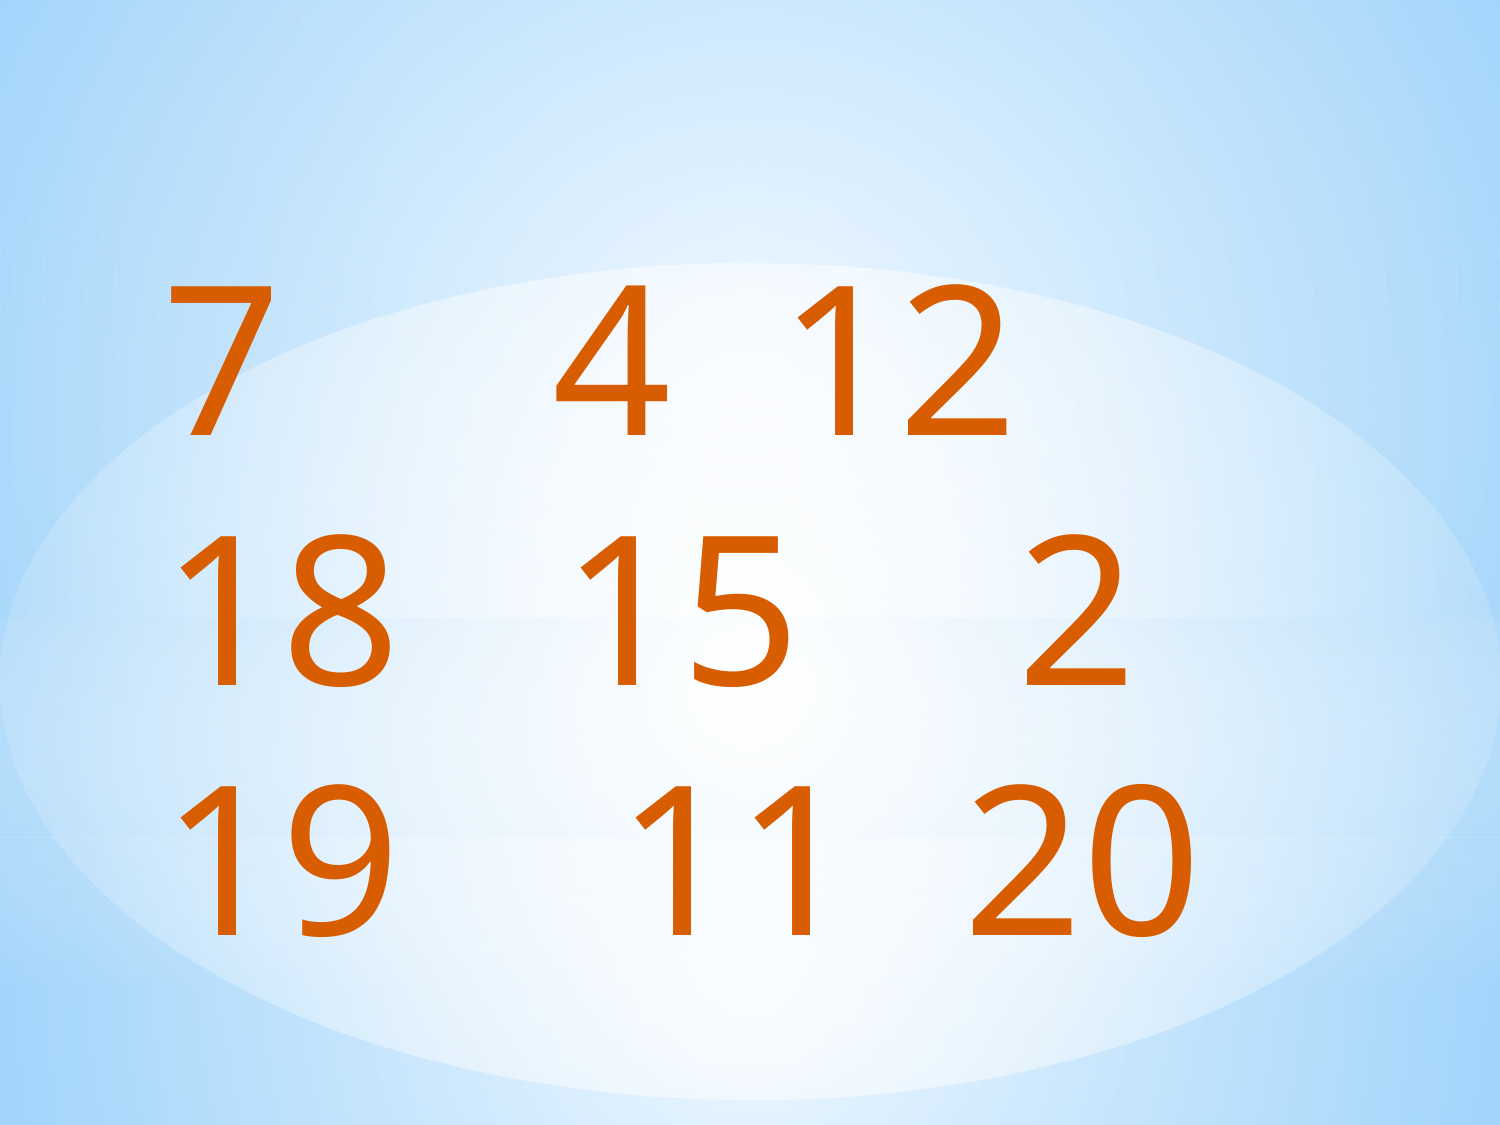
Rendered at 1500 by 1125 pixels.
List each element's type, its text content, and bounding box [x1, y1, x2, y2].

text_box 4 12 15 2 11 20 [147, 219, 1376, 985]
